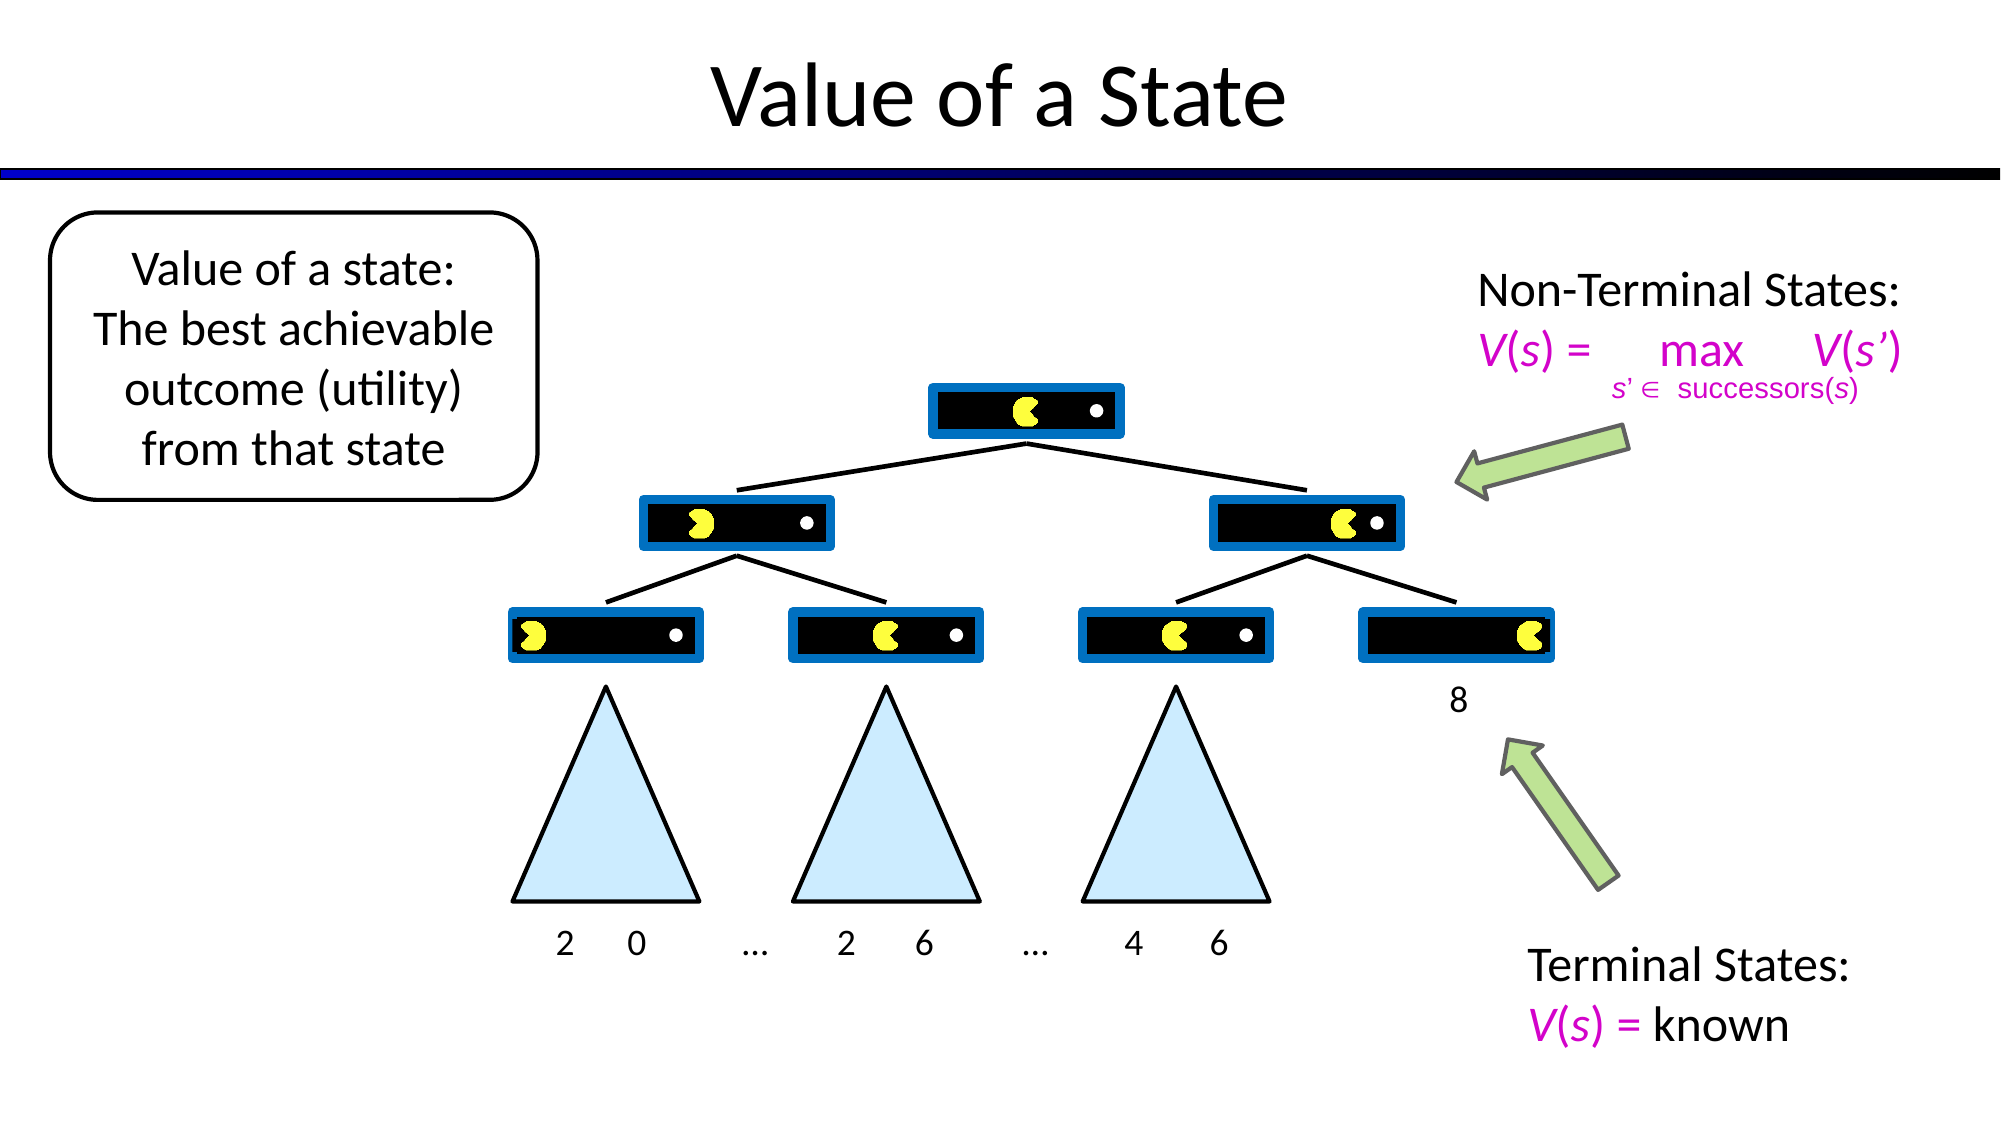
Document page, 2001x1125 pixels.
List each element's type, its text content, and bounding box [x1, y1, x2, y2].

text_box [47, 210, 540, 502]
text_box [1462, 249, 1926, 413]
text_box [1554, 779, 1621, 892]
text_box [1554, 422, 1631, 471]
title Value of a State [0, 0, 2000, 184]
text_box Terminal States: V(s) = known [1512, 924, 1975, 1059]
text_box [512, 387, 1551, 972]
